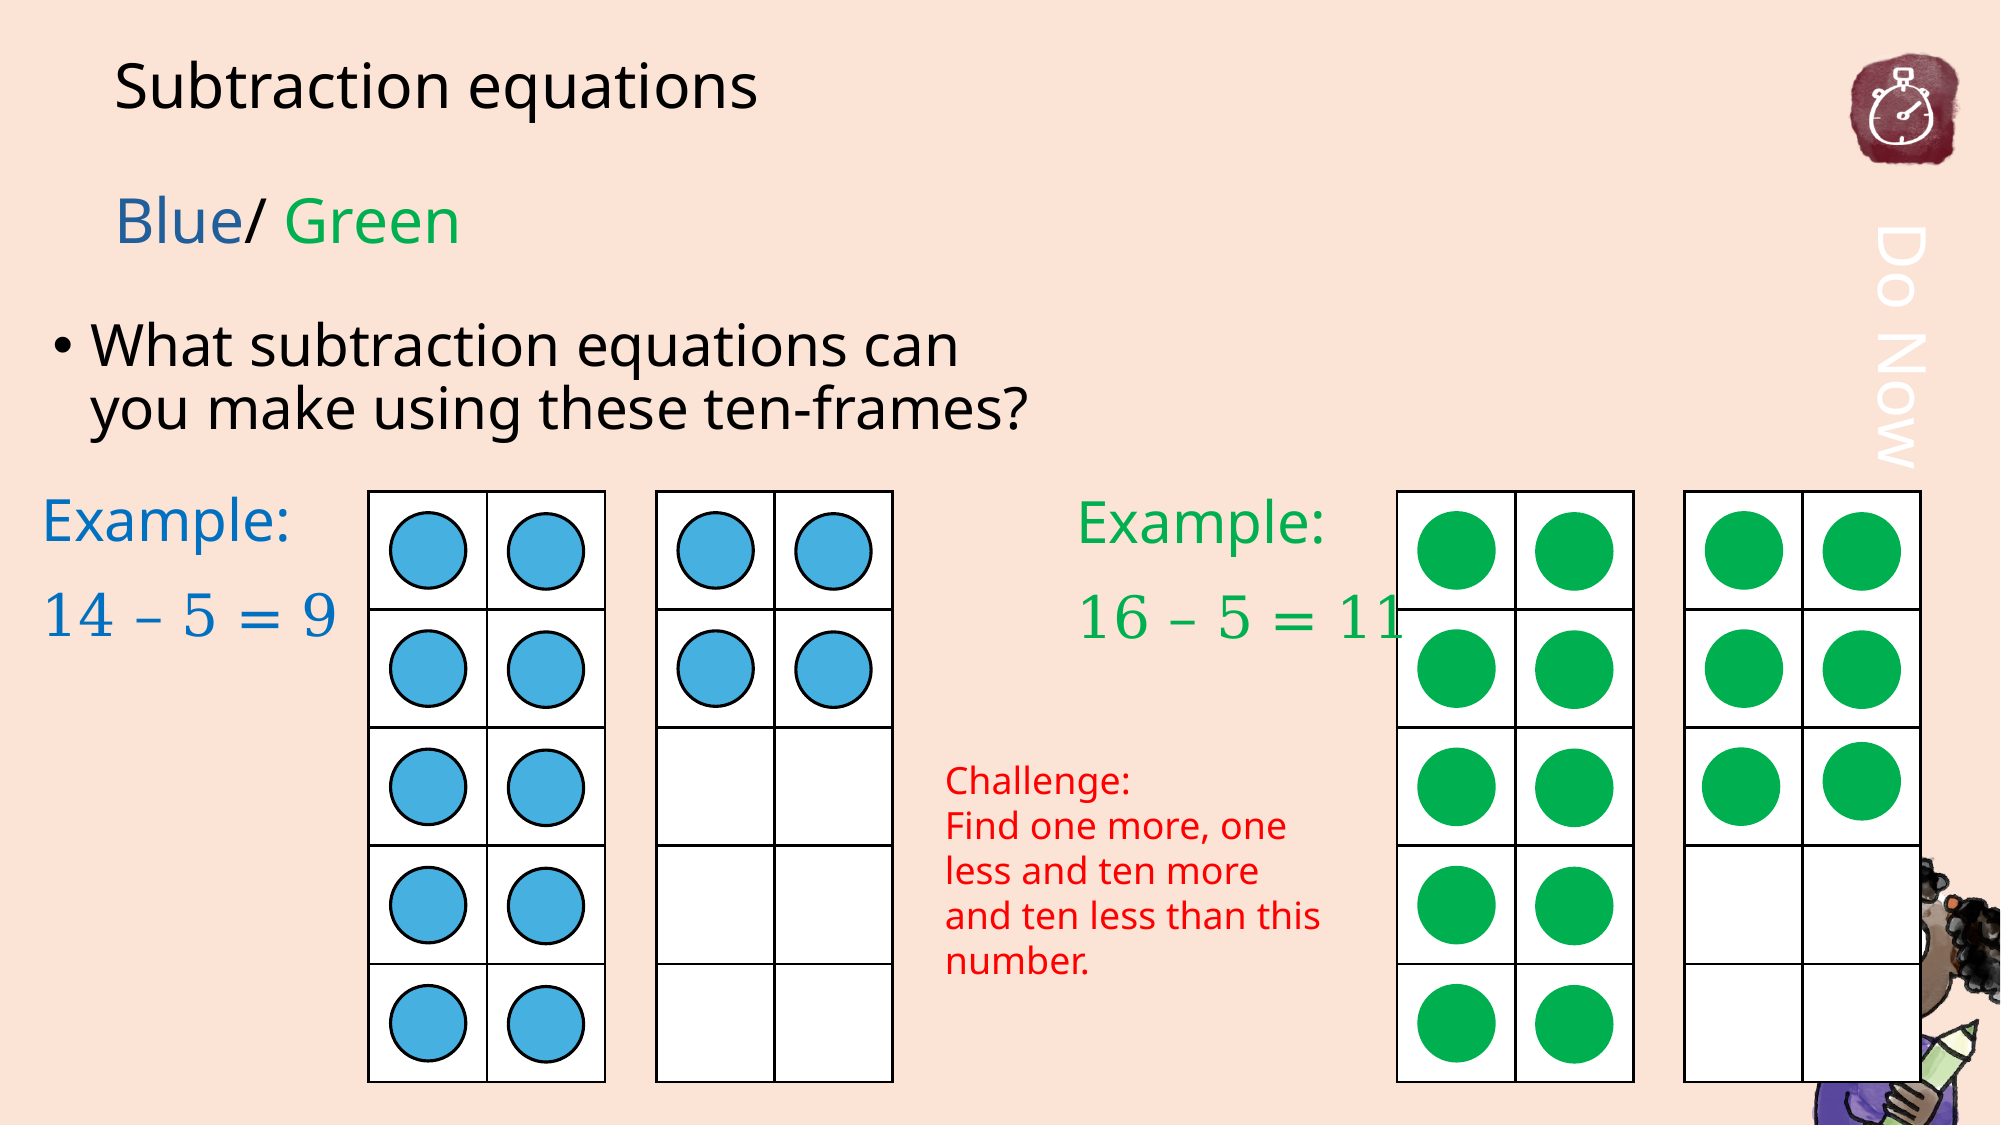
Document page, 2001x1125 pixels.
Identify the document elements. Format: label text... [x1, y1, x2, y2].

table_cell [1686, 965, 1801, 1081]
table_header [1517, 493, 1632, 608]
text_box [1706, 630, 1782, 707]
table_cell [1398, 611, 1514, 726]
text_box [390, 512, 466, 589]
table_header [1804, 493, 1919, 608]
text_box [1418, 749, 1495, 825]
text_box [1824, 743, 1900, 820]
text_box Example: 16 – 5 = 11 [1061, 477, 1426, 658]
text_box [678, 630, 754, 707]
table_cell [1517, 729, 1632, 844]
text_box [1824, 513, 1900, 590]
text_box [1824, 631, 1900, 708]
table_cell [488, 729, 604, 844]
text_box [1418, 985, 1495, 1061]
table_cell [488, 847, 604, 963]
text_box [1418, 630, 1495, 707]
table_cell [370, 965, 486, 1081]
table_header [370, 493, 486, 608]
picture [1845, 50, 1964, 169]
table_cell [488, 965, 604, 1081]
picture [1693, 818, 2001, 1125]
table_cell [1398, 847, 1514, 963]
text_box [508, 868, 584, 944]
table_cell [1686, 611, 1801, 726]
table_cell [658, 965, 773, 1081]
table_cell [1517, 965, 1632, 1081]
title Subtraction equations Blue/ Green [99, 47, 1825, 265]
table_cell [776, 847, 891, 963]
table_cell [370, 847, 486, 963]
table_cell [1686, 847, 1801, 963]
table_cell [776, 611, 891, 726]
text_box [508, 631, 584, 708]
table_cell [658, 729, 773, 844]
text_box Challenge: Find one more, one less and ten more and ten less than this number. [929, 750, 1346, 990]
table_cell [1804, 611, 1919, 726]
text_box [390, 867, 466, 943]
table_header [776, 493, 891, 608]
text_box [1426, 512, 1495, 589]
table_cell [370, 611, 486, 726]
text_box [390, 630, 466, 707]
table_header [658, 493, 773, 608]
table_cell [1804, 847, 1919, 963]
text_box [795, 631, 872, 708]
table_cell [658, 611, 773, 726]
text_box [1536, 868, 1612, 944]
table_cell [658, 847, 773, 963]
table_cell [1686, 729, 1801, 844]
text_box [390, 985, 466, 1061]
table_header [1426, 493, 1514, 608]
text_box [1418, 867, 1495, 943]
text_box [1706, 512, 1782, 589]
text_box [390, 749, 466, 825]
table_header [1686, 493, 1801, 608]
text_box [1536, 631, 1612, 708]
table_cell [1517, 611, 1632, 726]
text_box [508, 750, 584, 826]
table_cell [1517, 847, 1632, 963]
table_cell [1398, 729, 1514, 844]
table_header [488, 493, 604, 608]
text_box [795, 513, 872, 590]
table_cell [1804, 965, 1919, 1081]
text_box [1703, 748, 1779, 825]
text_box [508, 513, 584, 590]
text_box Example: 14 – 5 = 9 [26, 475, 354, 656]
table_cell [488, 611, 604, 726]
text_box [508, 986, 584, 1063]
text_box [1536, 750, 1612, 826]
table_cell [370, 729, 486, 844]
table_cell [776, 965, 891, 1081]
table_cell [1804, 729, 1919, 844]
list What subtraction equations can you make using these ten-frames? [37, 308, 1061, 451]
text_box [678, 512, 754, 589]
text_box [1536, 513, 1612, 590]
table_cell [1398, 965, 1514, 1081]
table_cell [776, 729, 891, 844]
text_box [1536, 986, 1612, 1063]
